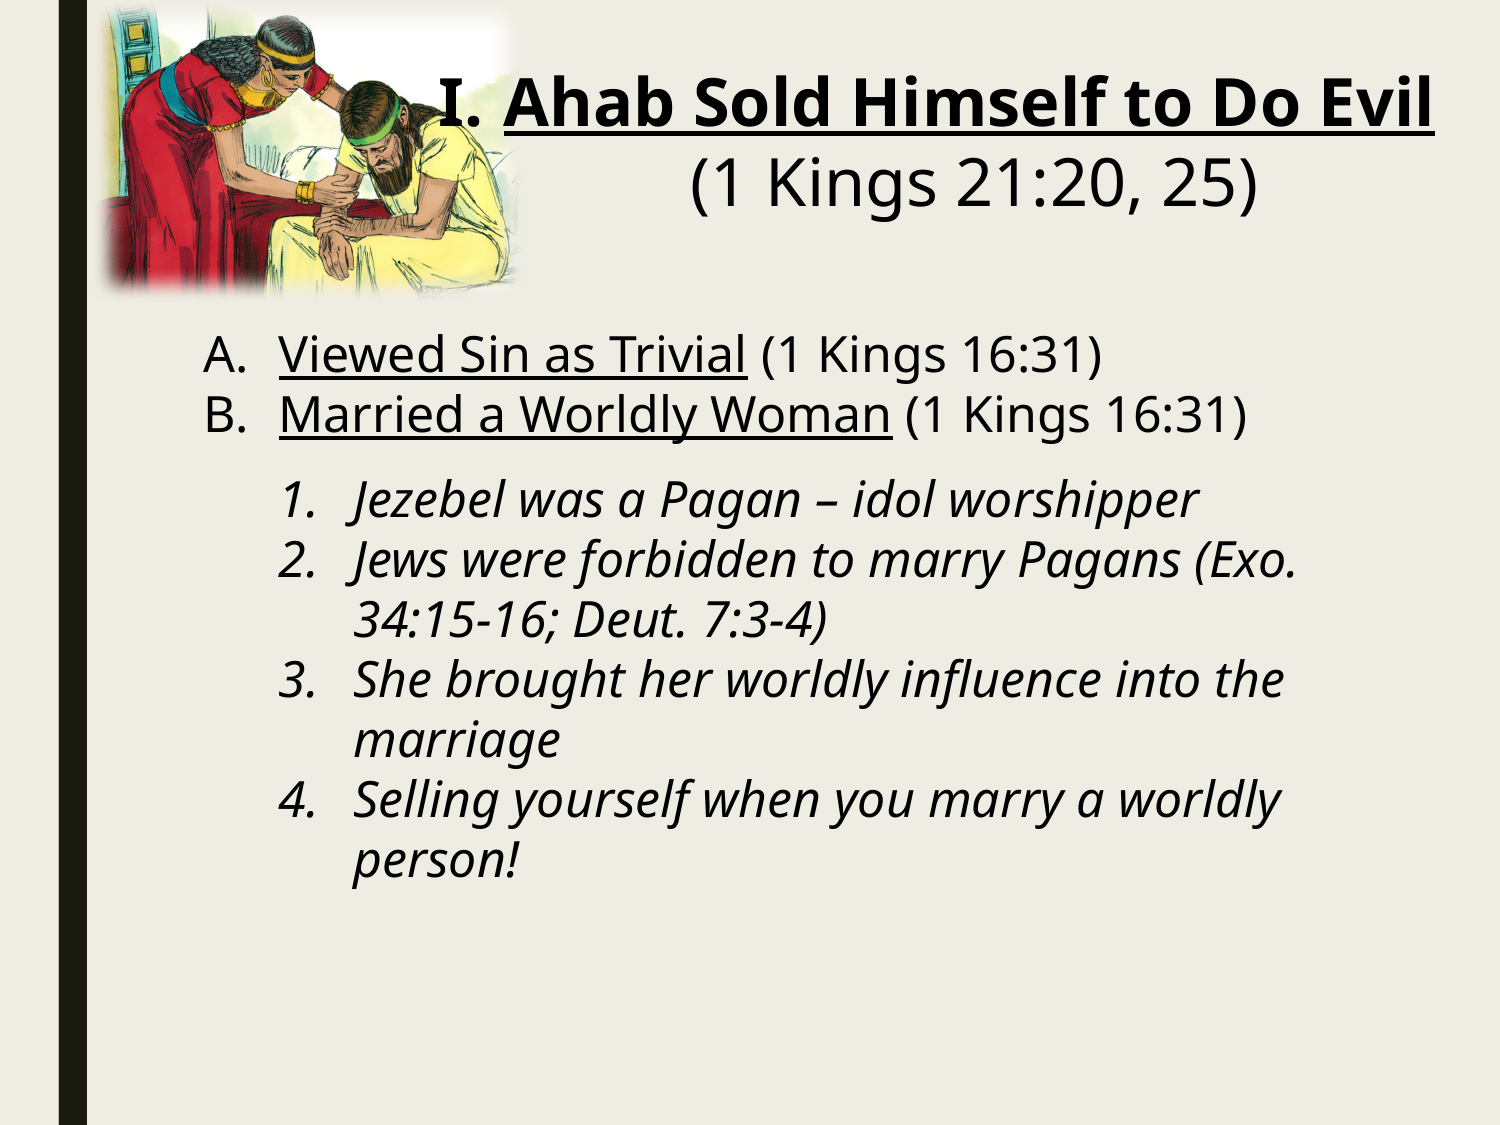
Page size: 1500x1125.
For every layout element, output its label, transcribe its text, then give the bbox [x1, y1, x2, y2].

text_box Ahab Sold Himself to Do Evil (1 Kings 21:20, 25) [524, 52, 1464, 227]
text_box Viewed Sin as Trivial (1 Kings 16:31) Married a Worldly Woman (1 Kings 16:31) Jezebel was a Pagan – idol worshipper Jews were forbidden to marry Pagans (Exo. 34:15-16; Deut. 7:3-4) She brought her worldly influence into the marriage Selling yourself when you marry a worldly person! [188, 314, 1464, 895]
picture [91, 0, 524, 302]
